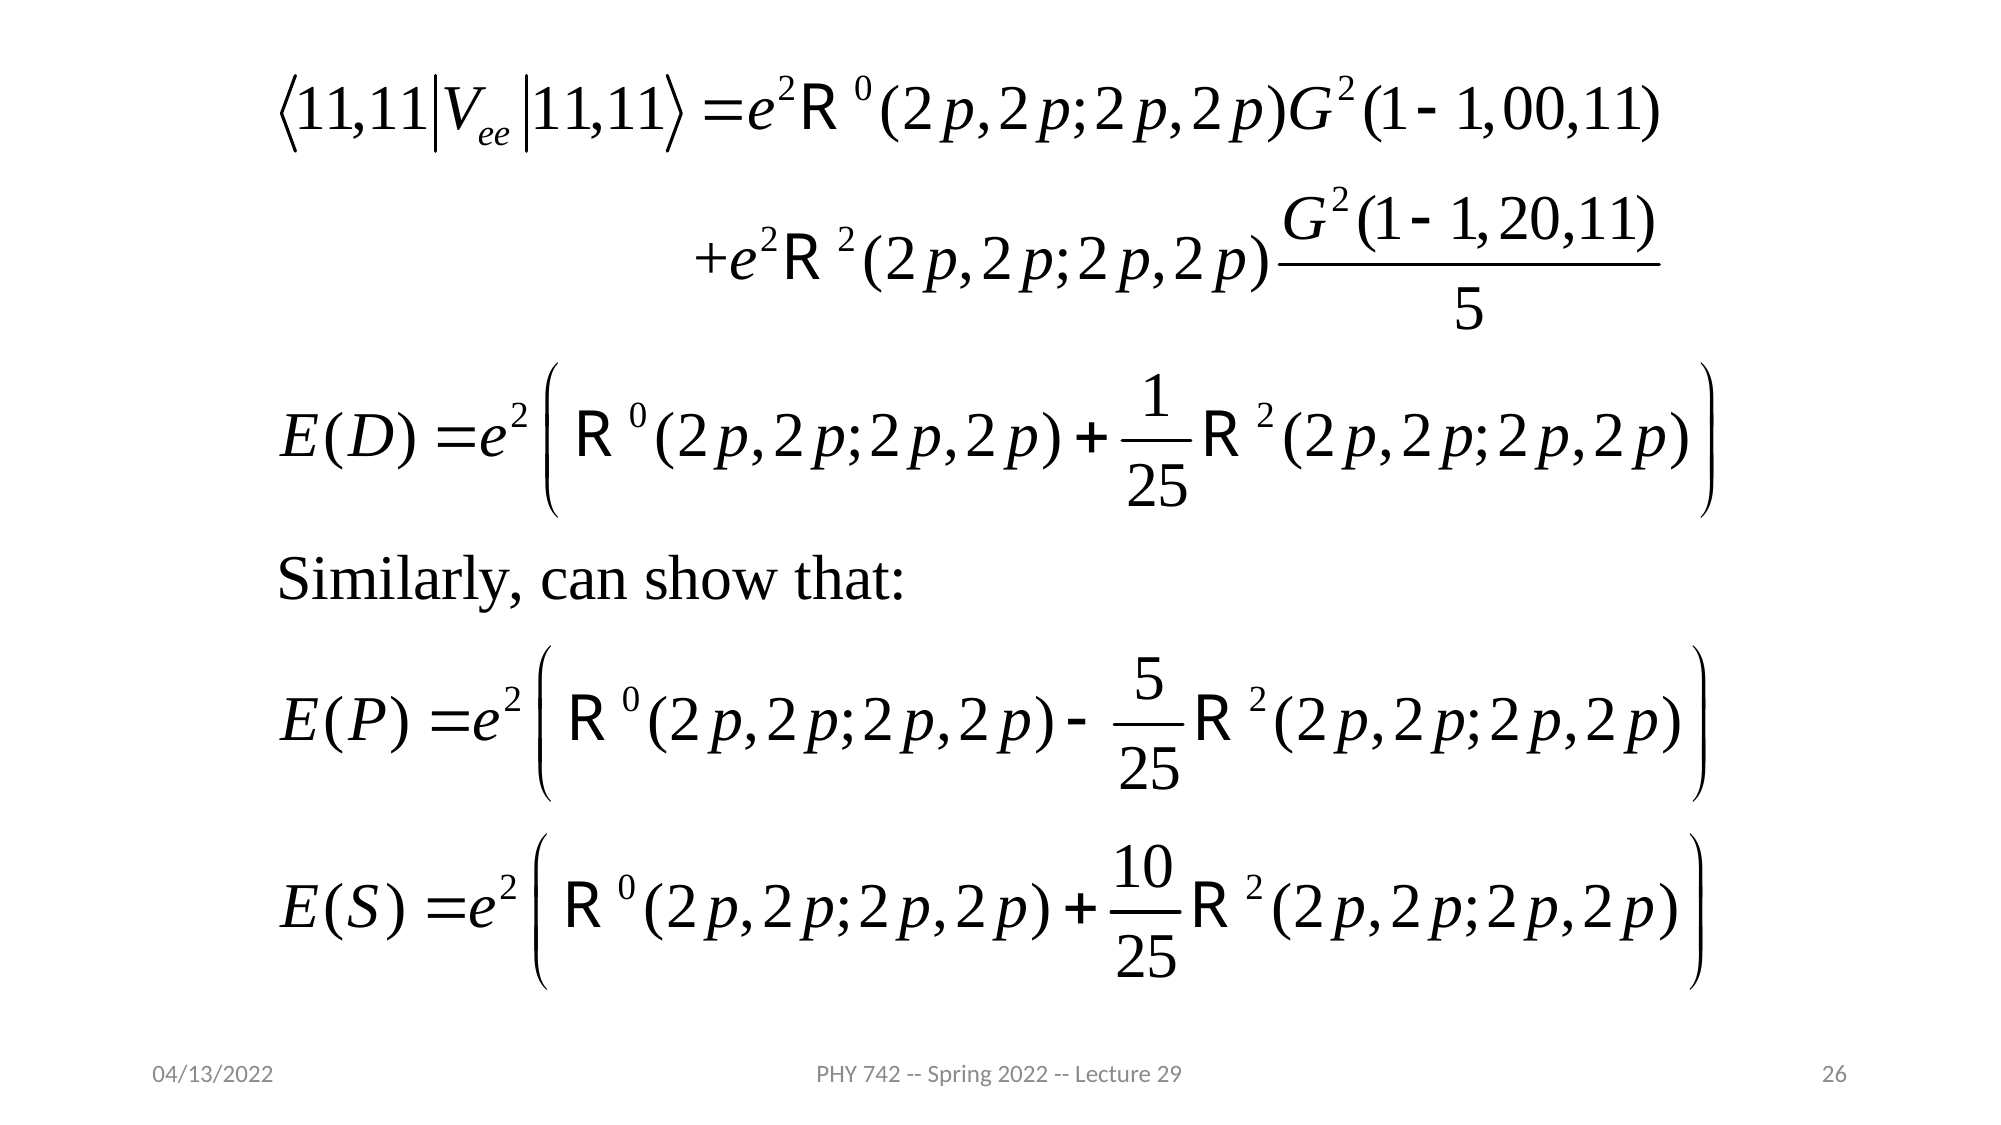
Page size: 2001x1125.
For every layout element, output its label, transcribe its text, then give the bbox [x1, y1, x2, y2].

slide_number 26 [1412, 1042, 1863, 1103]
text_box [272, 62, 1727, 1000]
footer PHY 742 -- Spring 2022 -- Lecture 29 [662, 1042, 1338, 1103]
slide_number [137, 1042, 588, 1103]
